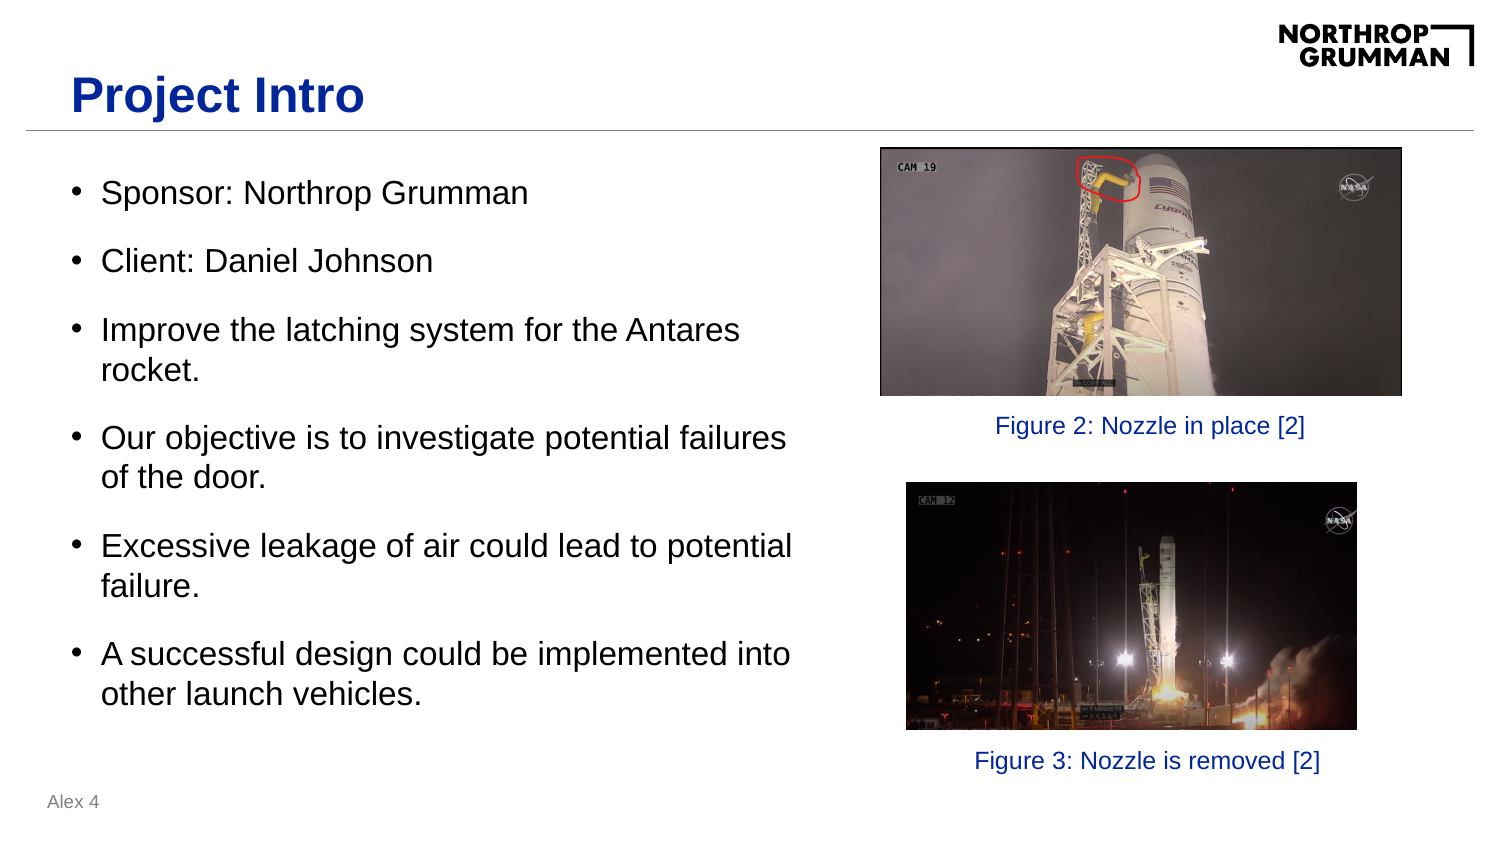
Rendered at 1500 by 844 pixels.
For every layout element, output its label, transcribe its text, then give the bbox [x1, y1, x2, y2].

list Sponsor: Northrop Grumman Client: Daniel Johnson Improve the latching system for the Antares rocket. Our objective is to investigate potential failures of the door. Excessive leakage of air could lead to potential failure. ​ A successful design could be implemented into other launch vehicles. [55, 164, 837, 726]
title Project Intro [55, 17, 1233, 131]
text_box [880, 147, 1471, 447]
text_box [906, 482, 1410, 783]
slide_number Alex 4 [32, 782, 370, 827]
